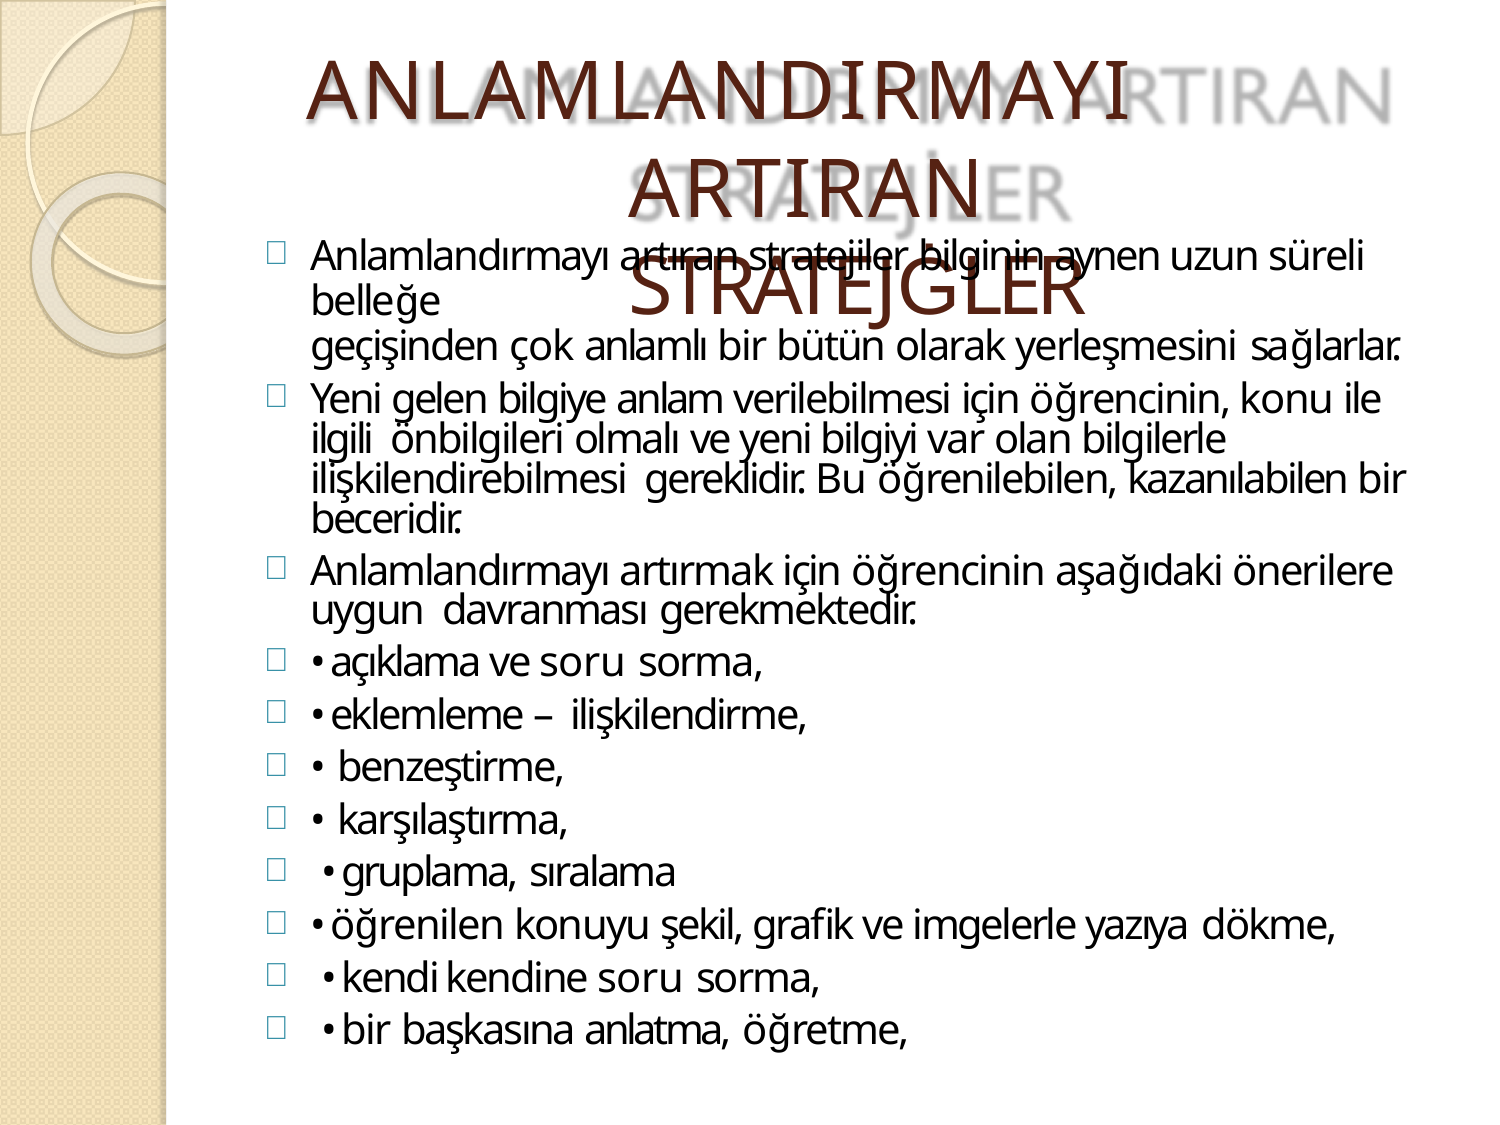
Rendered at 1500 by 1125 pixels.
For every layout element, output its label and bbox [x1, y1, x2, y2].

text_box [0, 0, 1500, 1125]
